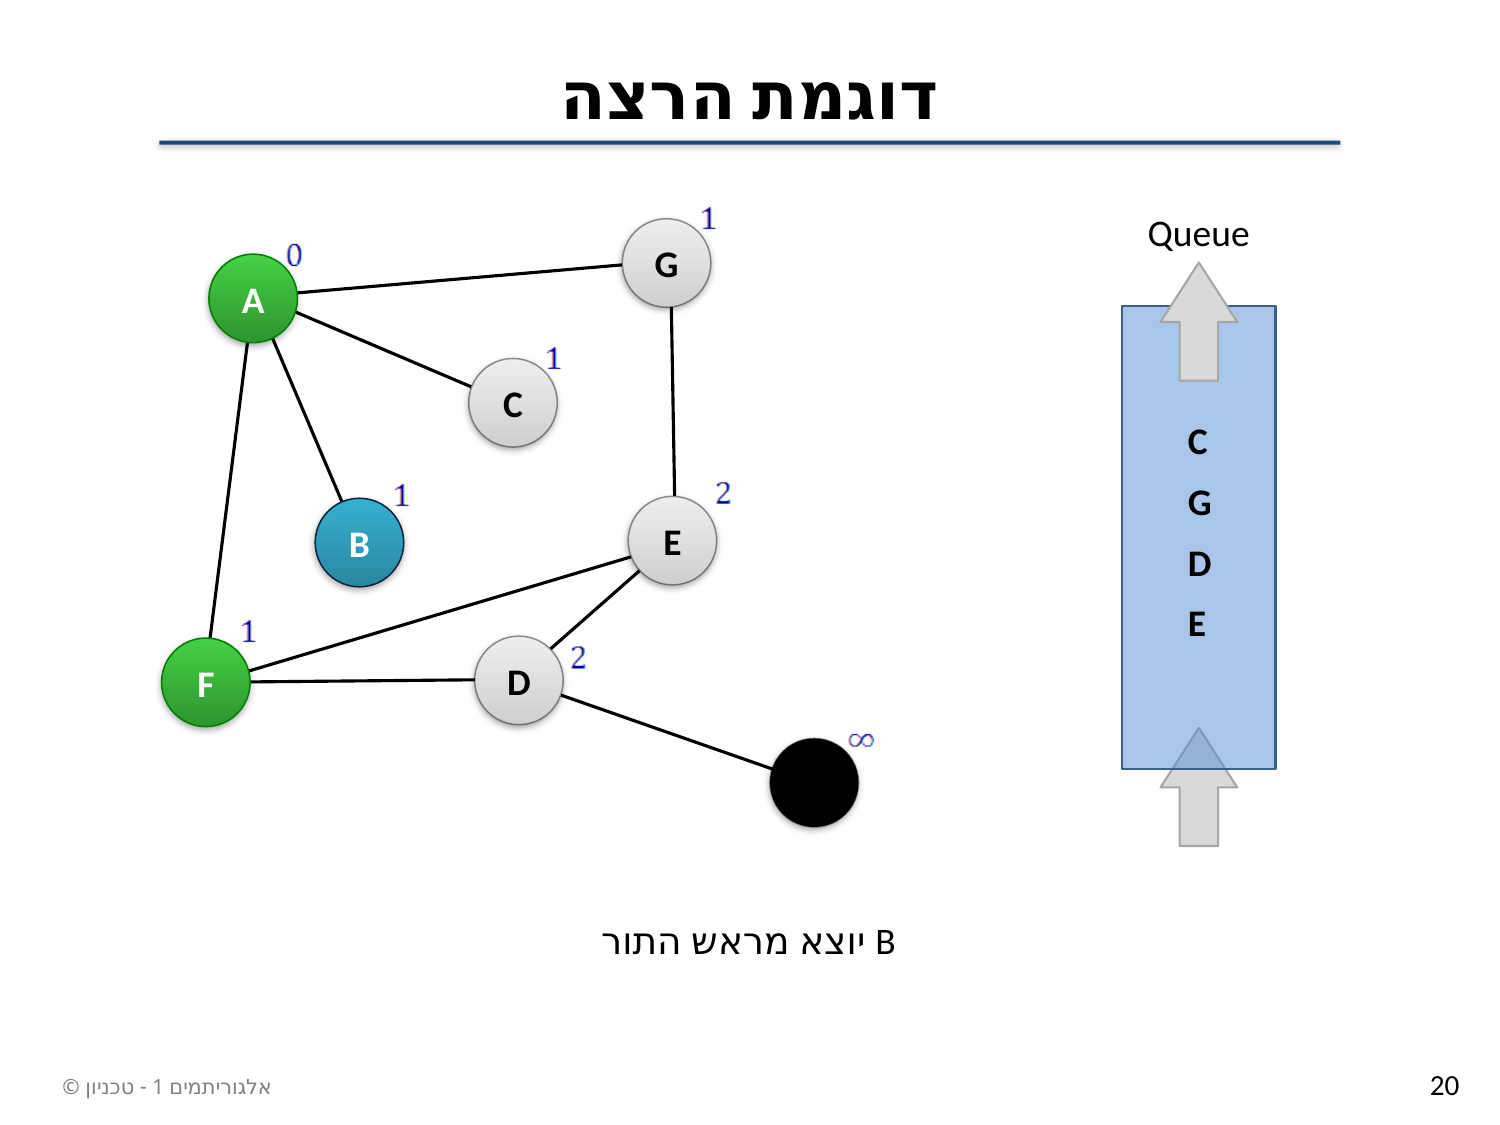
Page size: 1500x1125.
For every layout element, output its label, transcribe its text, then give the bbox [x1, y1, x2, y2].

text_box [551, 575, 635, 648]
text_box F [160, 637, 251, 728]
text_box E [627, 495, 718, 586]
text_box A [208, 253, 299, 344]
picture [844, 721, 881, 757]
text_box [1121, 201, 1276, 847]
text_box G [621, 217, 712, 309]
text_box [209, 351, 248, 637]
picture [282, 236, 306, 273]
picture [541, 335, 568, 379]
picture [235, 609, 262, 653]
title דוגמת הרצה [33, 0, 1466, 141]
text_box [255, 679, 469, 683]
picture [389, 473, 415, 517]
text_box C [467, 357, 559, 448]
text_box H [769, 737, 860, 828]
picture [708, 475, 741, 510]
text_box D [473, 635, 564, 726]
text_box B יוצא מראש התור [586, 909, 911, 970]
picture [563, 640, 595, 674]
text_box B [314, 497, 405, 588]
text_box [301, 264, 616, 294]
text_box [566, 696, 768, 768]
picture [696, 195, 723, 239]
text_box [300, 313, 468, 386]
text_box [670, 315, 676, 494]
text_box [252, 558, 625, 671]
text_box [274, 345, 342, 500]
